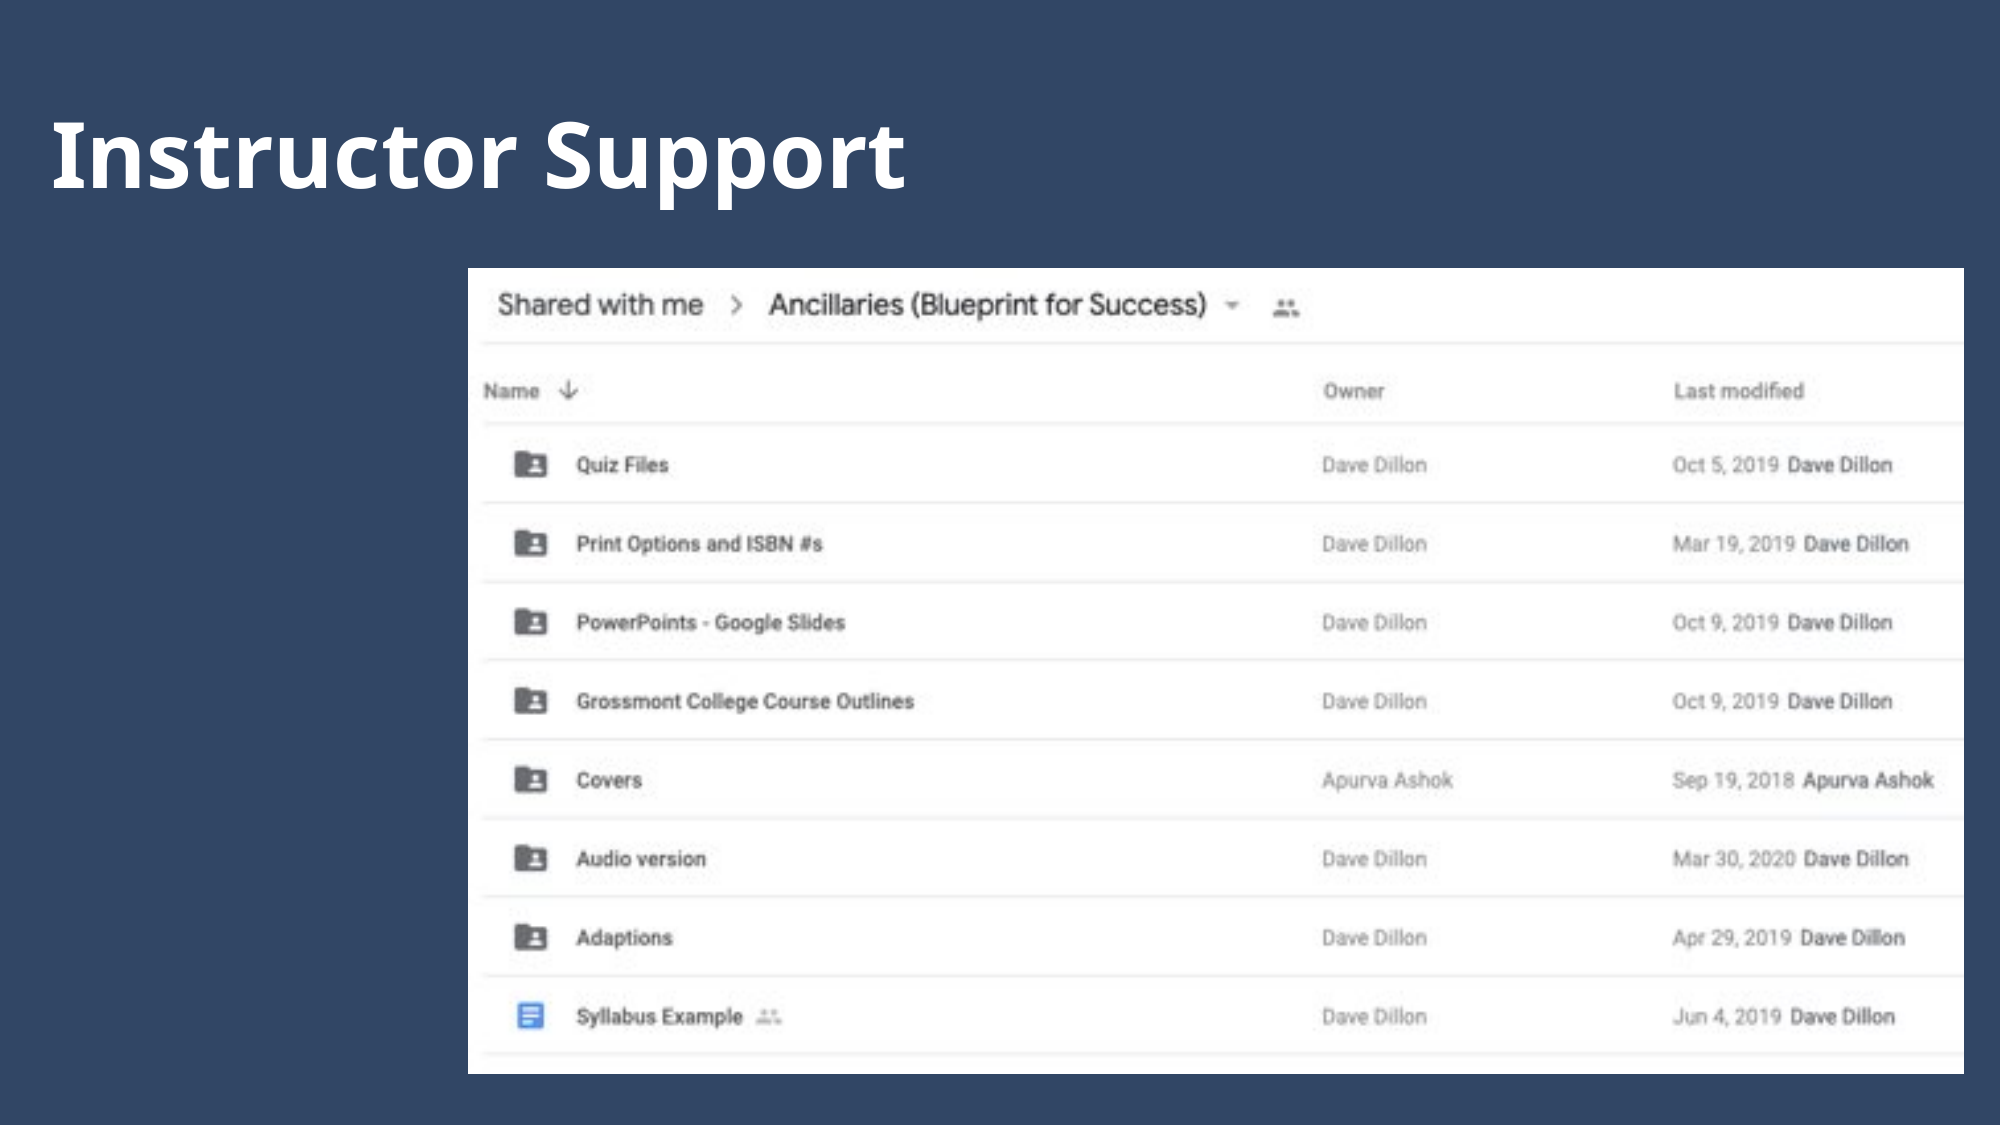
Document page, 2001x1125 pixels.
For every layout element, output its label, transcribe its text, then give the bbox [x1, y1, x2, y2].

title Instructor Support [36, 50, 1762, 268]
picture [468, 268, 1964, 1074]
